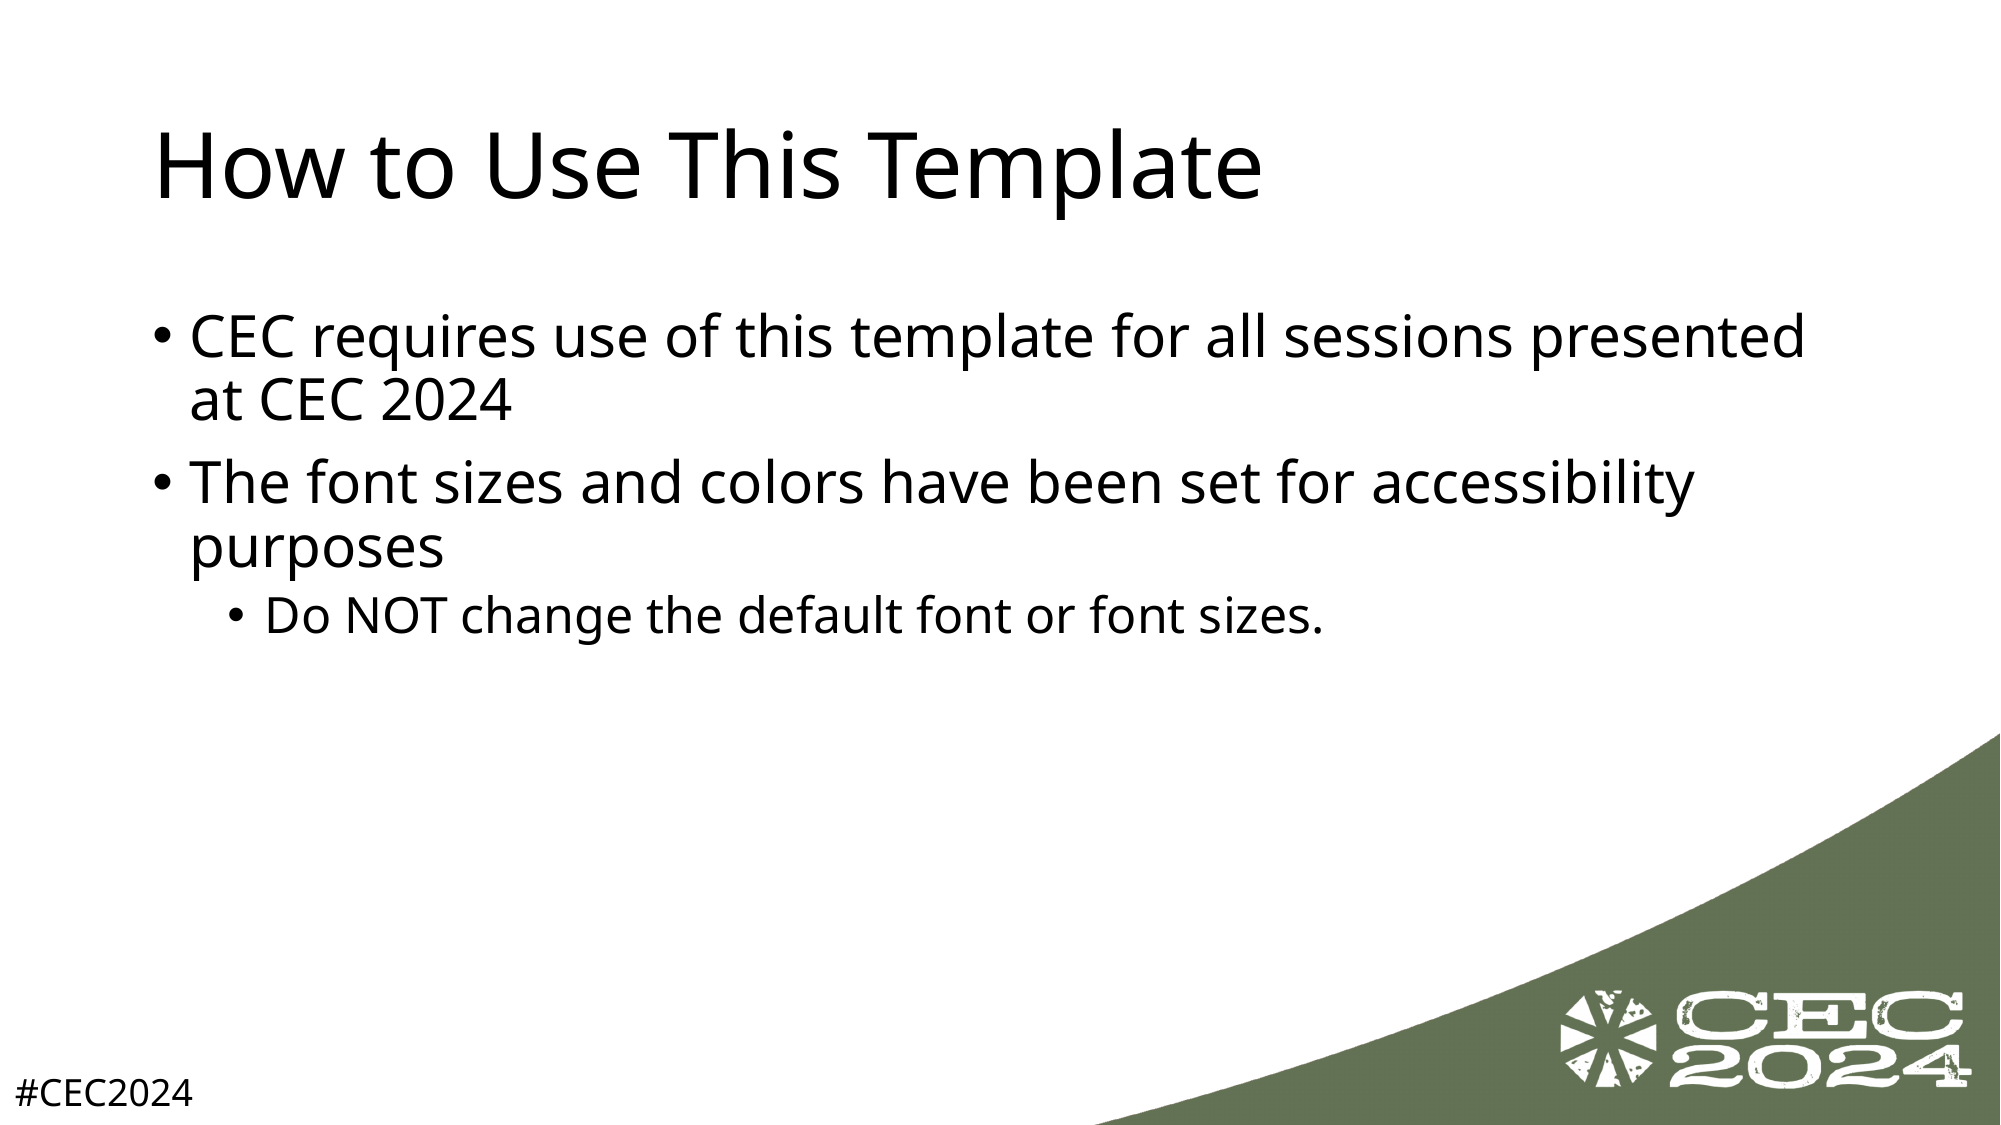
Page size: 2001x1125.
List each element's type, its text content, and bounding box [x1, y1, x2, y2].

list CEC requires use of this template for all sessions presented at CEC 2024 The font sizes and colors have been set for accessibility purposes Do NOT change the default font or font sizes. [137, 299, 1863, 1014]
picture [0, 663, 2000, 1125]
title How to Use This Template [137, 59, 1863, 278]
